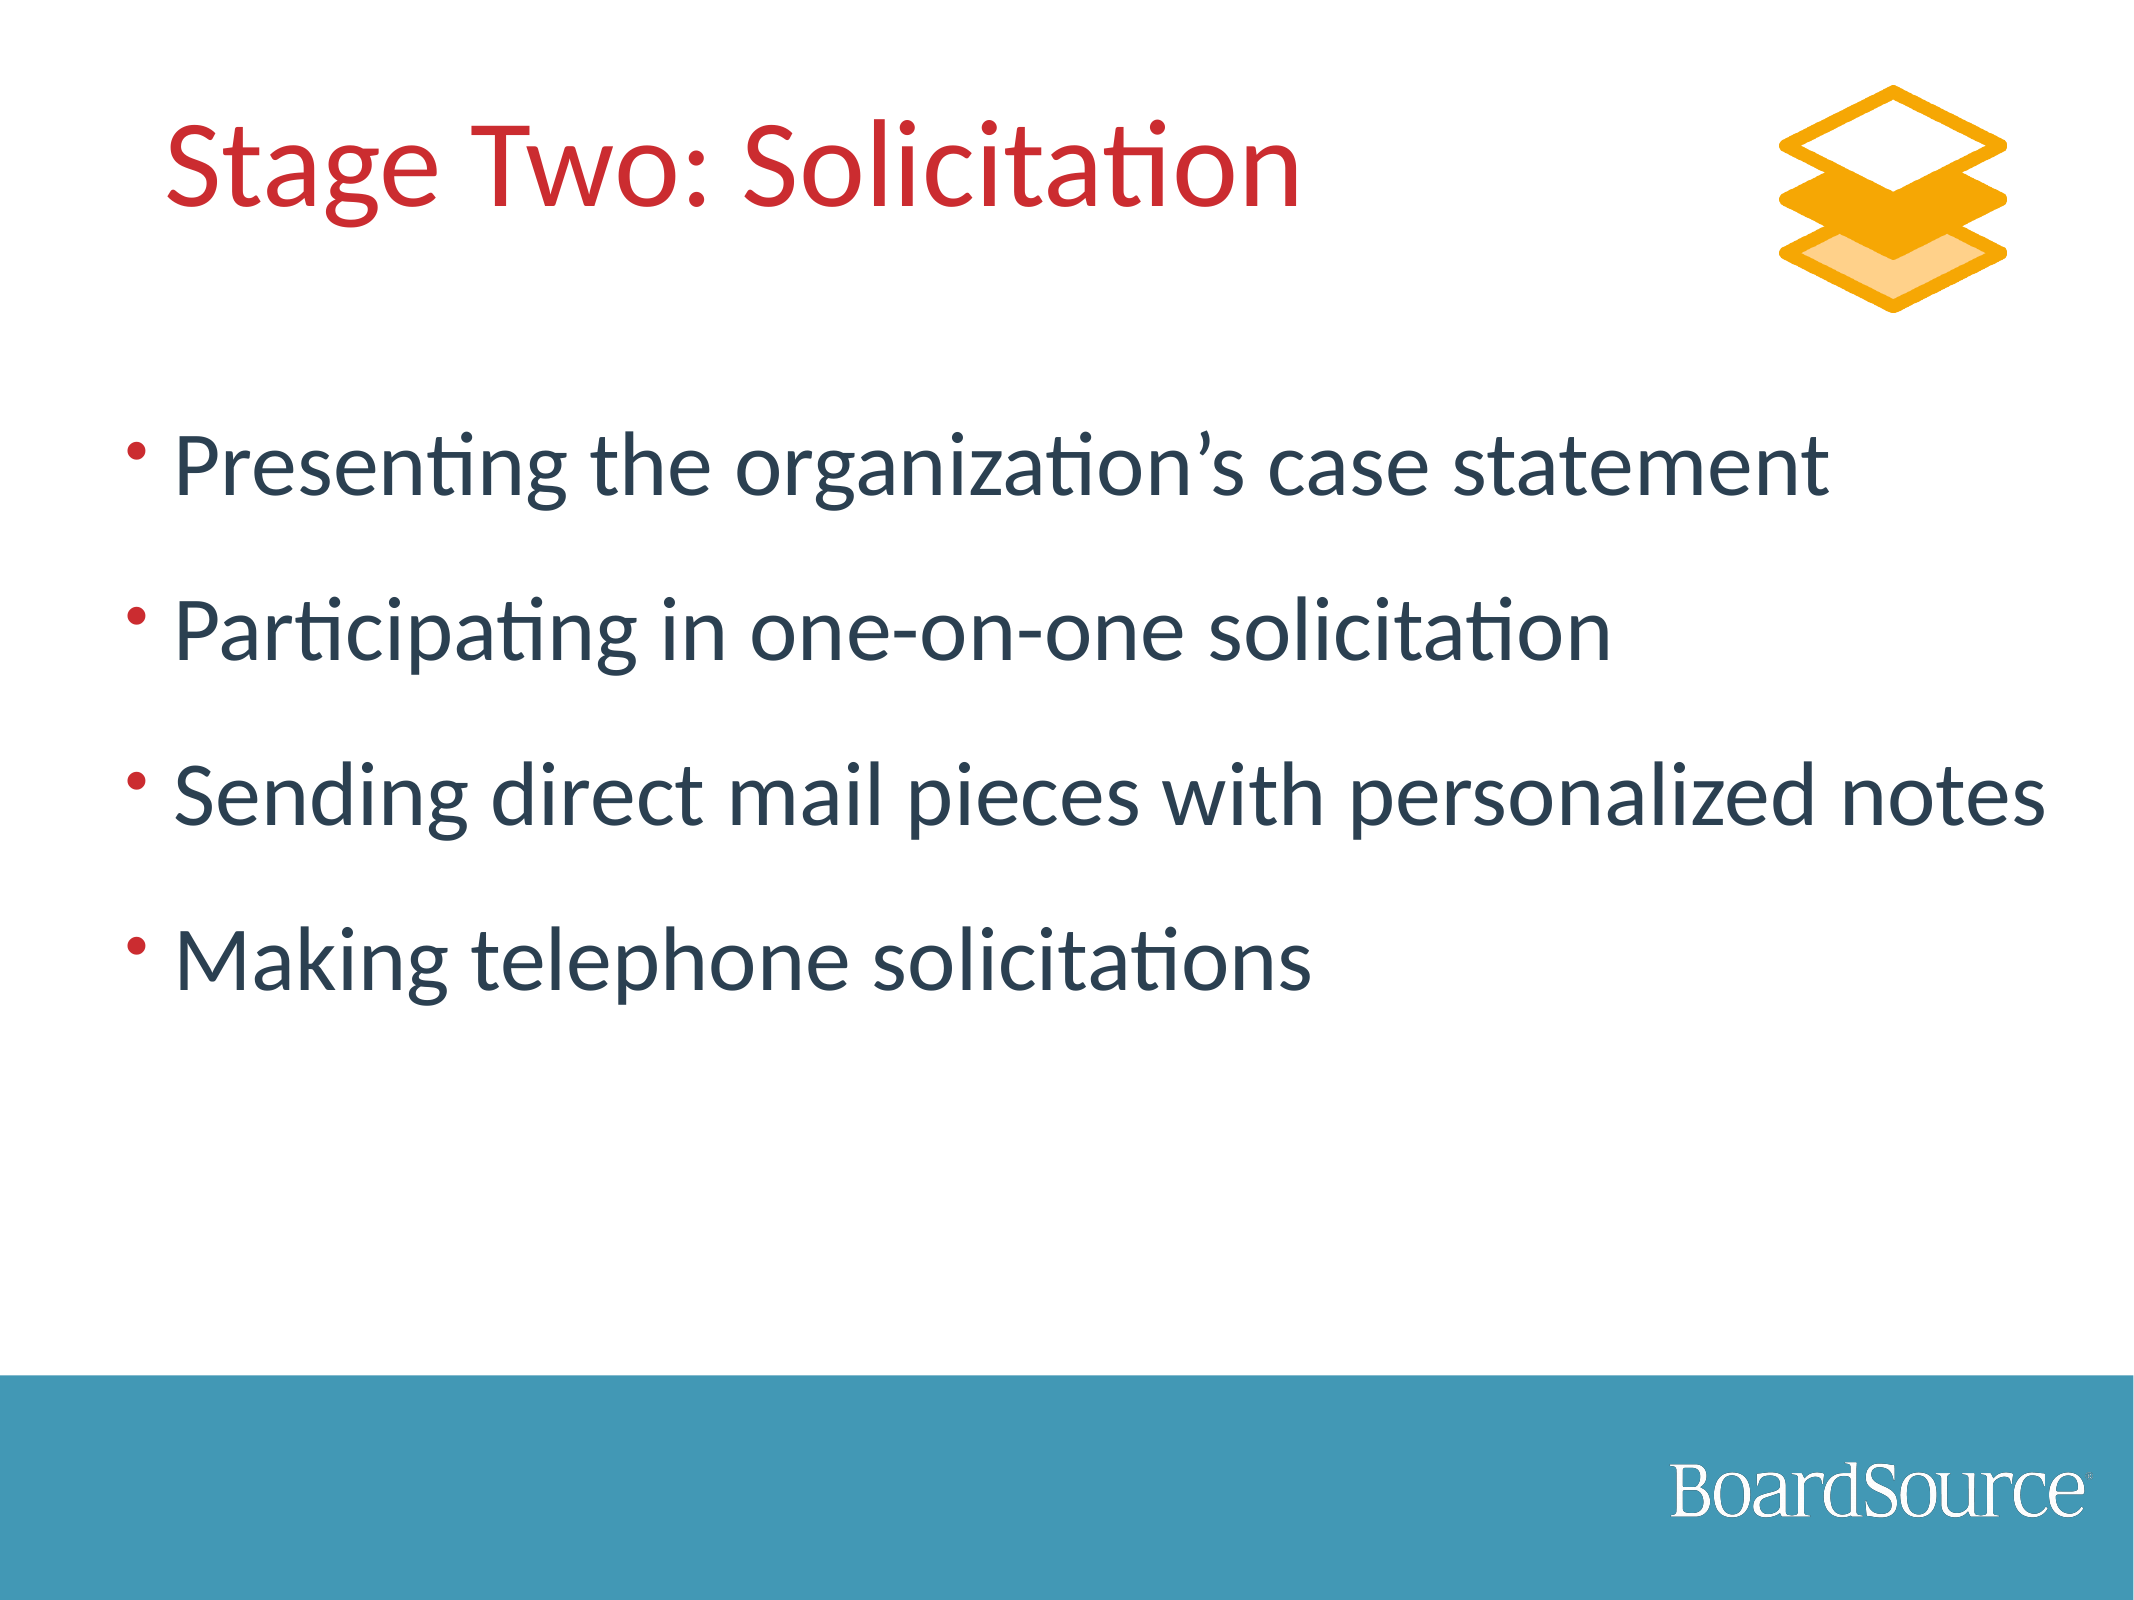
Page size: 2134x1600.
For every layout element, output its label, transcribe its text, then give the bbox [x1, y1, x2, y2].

title Stage Two: Solicitation [155, 72, 1978, 258]
picture [1668, 1460, 2098, 1519]
list Presenting the organization’s case statement Participating in one-on-one solicitation Sending direct mail pieces with personalized notes Making telephone solicitations [116, 340, 2095, 1343]
picture [1778, 85, 2007, 313]
